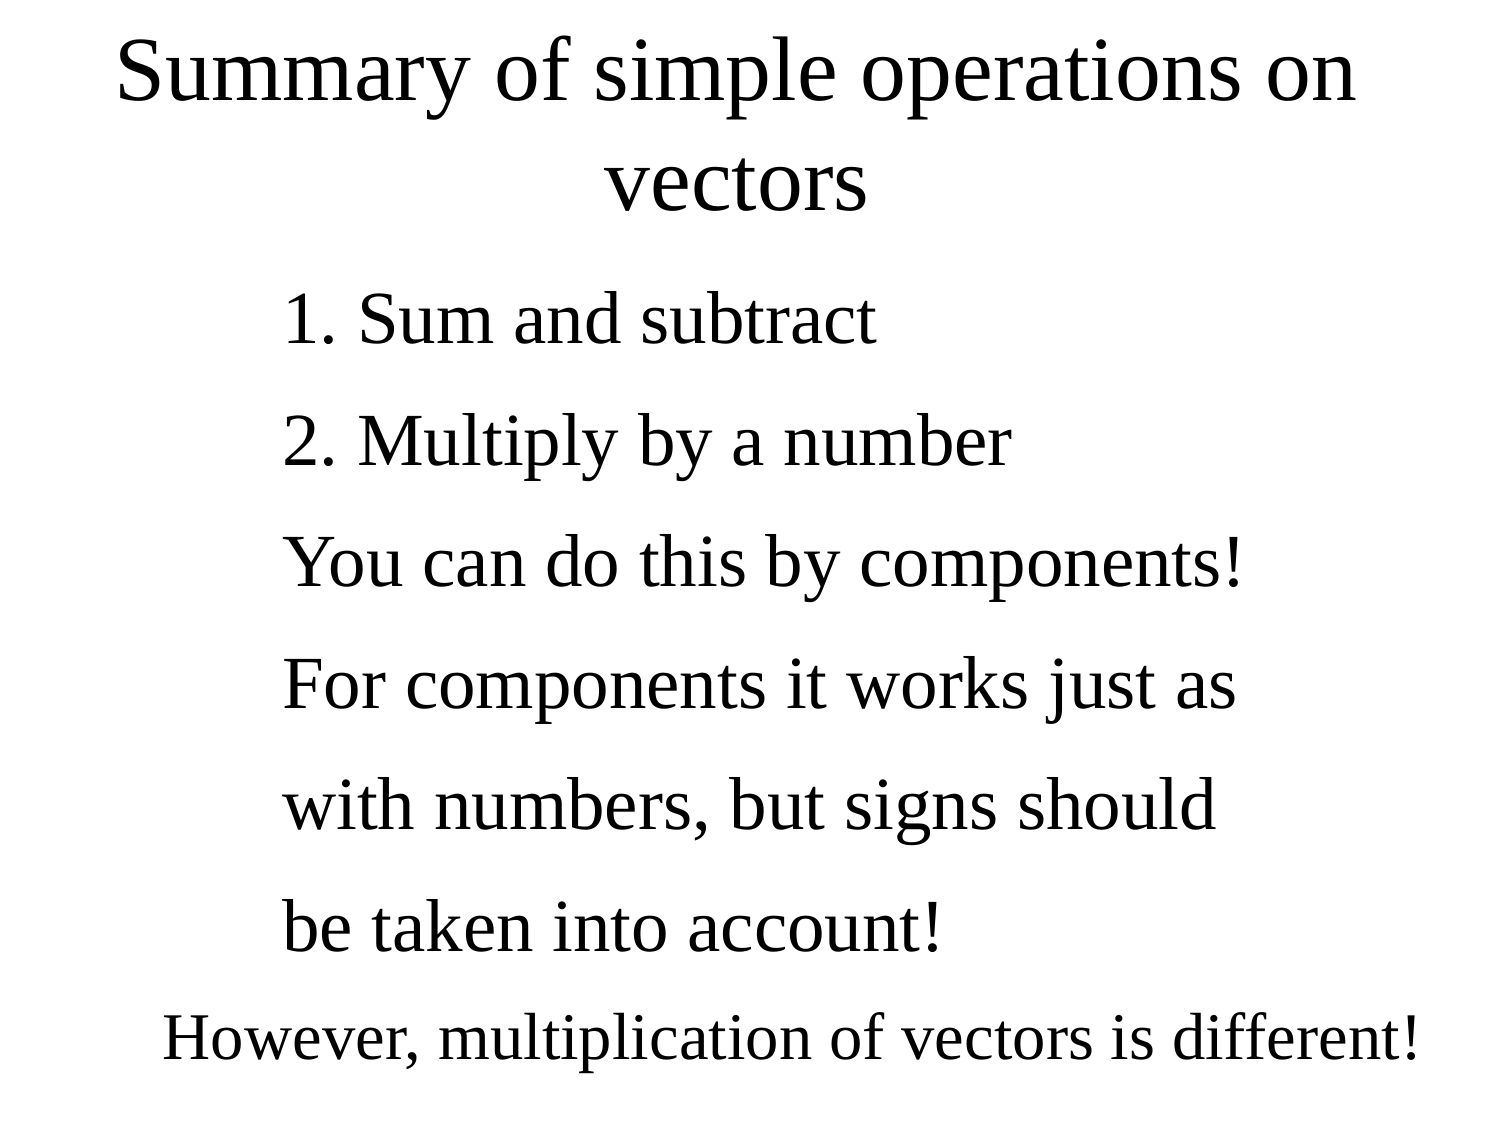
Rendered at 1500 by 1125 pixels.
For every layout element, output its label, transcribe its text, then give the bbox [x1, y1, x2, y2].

title Summary of simple operations on vectors [99, 24, 1375, 213]
text_box However, multiplication of vectors is different! [147, 985, 1458, 1081]
text_box 1. Sum and subtract 2. Multiply by a number You can do this by components! For components it works just as with numbers, but signs should be taken into account! [267, 229, 1273, 974]
